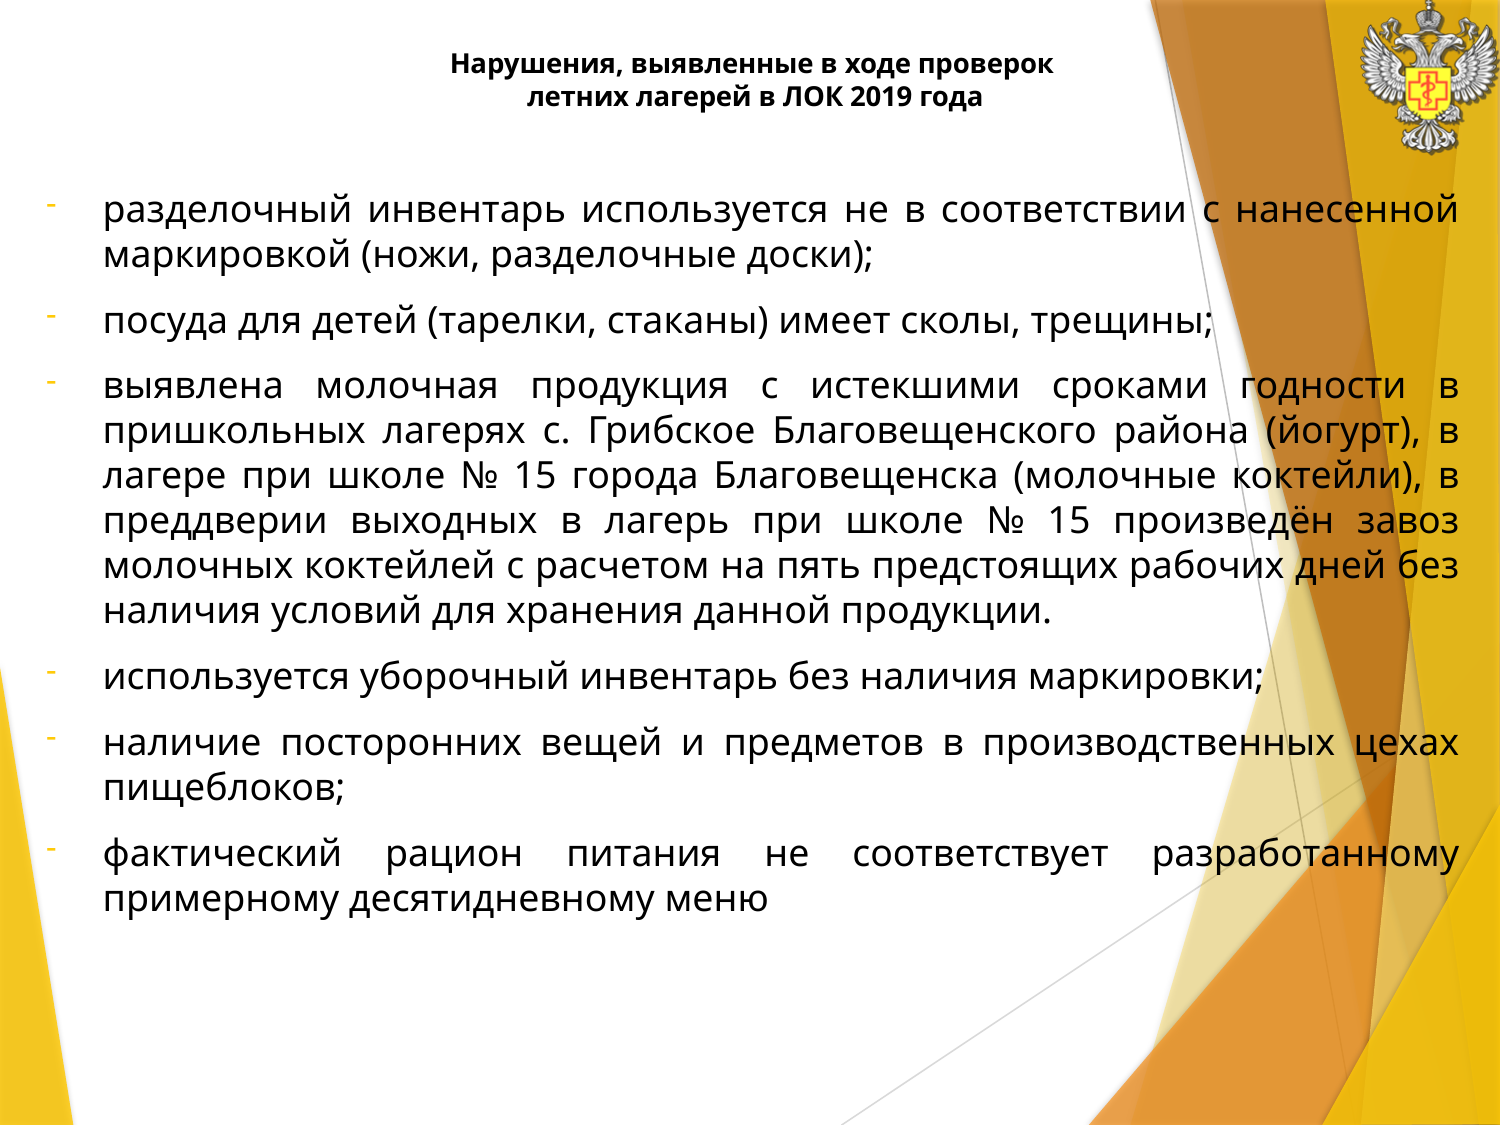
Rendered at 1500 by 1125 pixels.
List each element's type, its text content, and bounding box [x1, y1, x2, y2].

list разделочный инвентарь используется не в соответствии с нанесенной маркировкой (ножи, разделочные доски); посуда для детей (тарелки, стаканы) имеет сколы, трещины; выявлена молочная продукция с истекшими сроками годности в пришкольных лагерях с. Грибское Благовещенского района (йогурт), в лагере при школе № 15 города Благовещенска (молочные коктейли), в преддверии выходных в лагерь при школе № 15 произведён завоз молочных коктейлей с расчетом на пять предстоящих рабочих дней без наличия условий для хранения данной продукции. используется уборочный инвентарь без наличия маркировки; наличие посторонних вещей и предметов в производственных цехах пищеблоков; фактический рацион питания не соответствует разработанному примерному десятидневному меню [31, 177, 1476, 1112]
picture [1360, 0, 1500, 157]
title Нарушения, выявленные в ходе проверок летних лагерей в ЛОК 2019 года [47, 38, 1355, 154]
